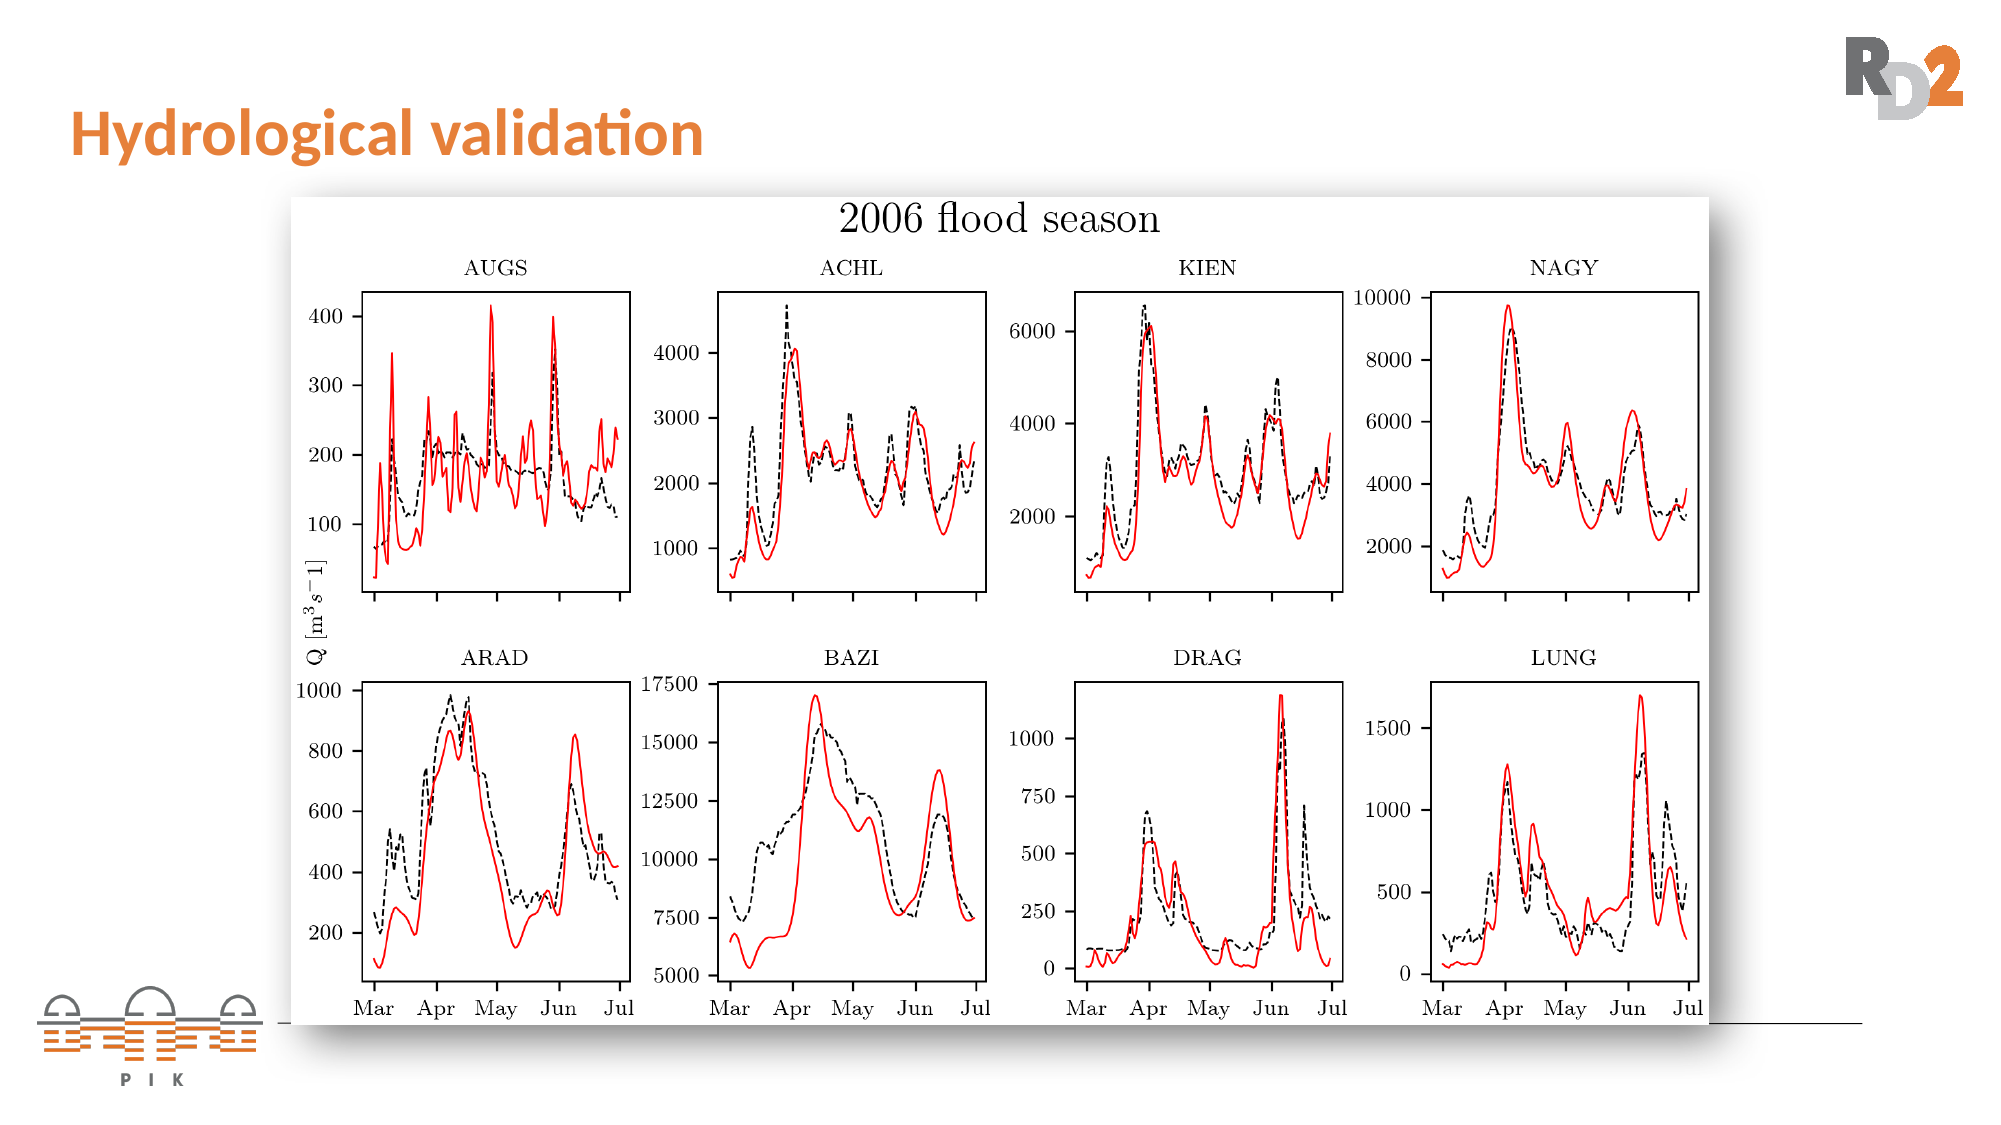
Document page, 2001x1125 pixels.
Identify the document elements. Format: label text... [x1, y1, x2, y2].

picture [37, 986, 263, 1086]
title Hydrological validation [55, 59, 1781, 209]
picture [291, 197, 1709, 1025]
